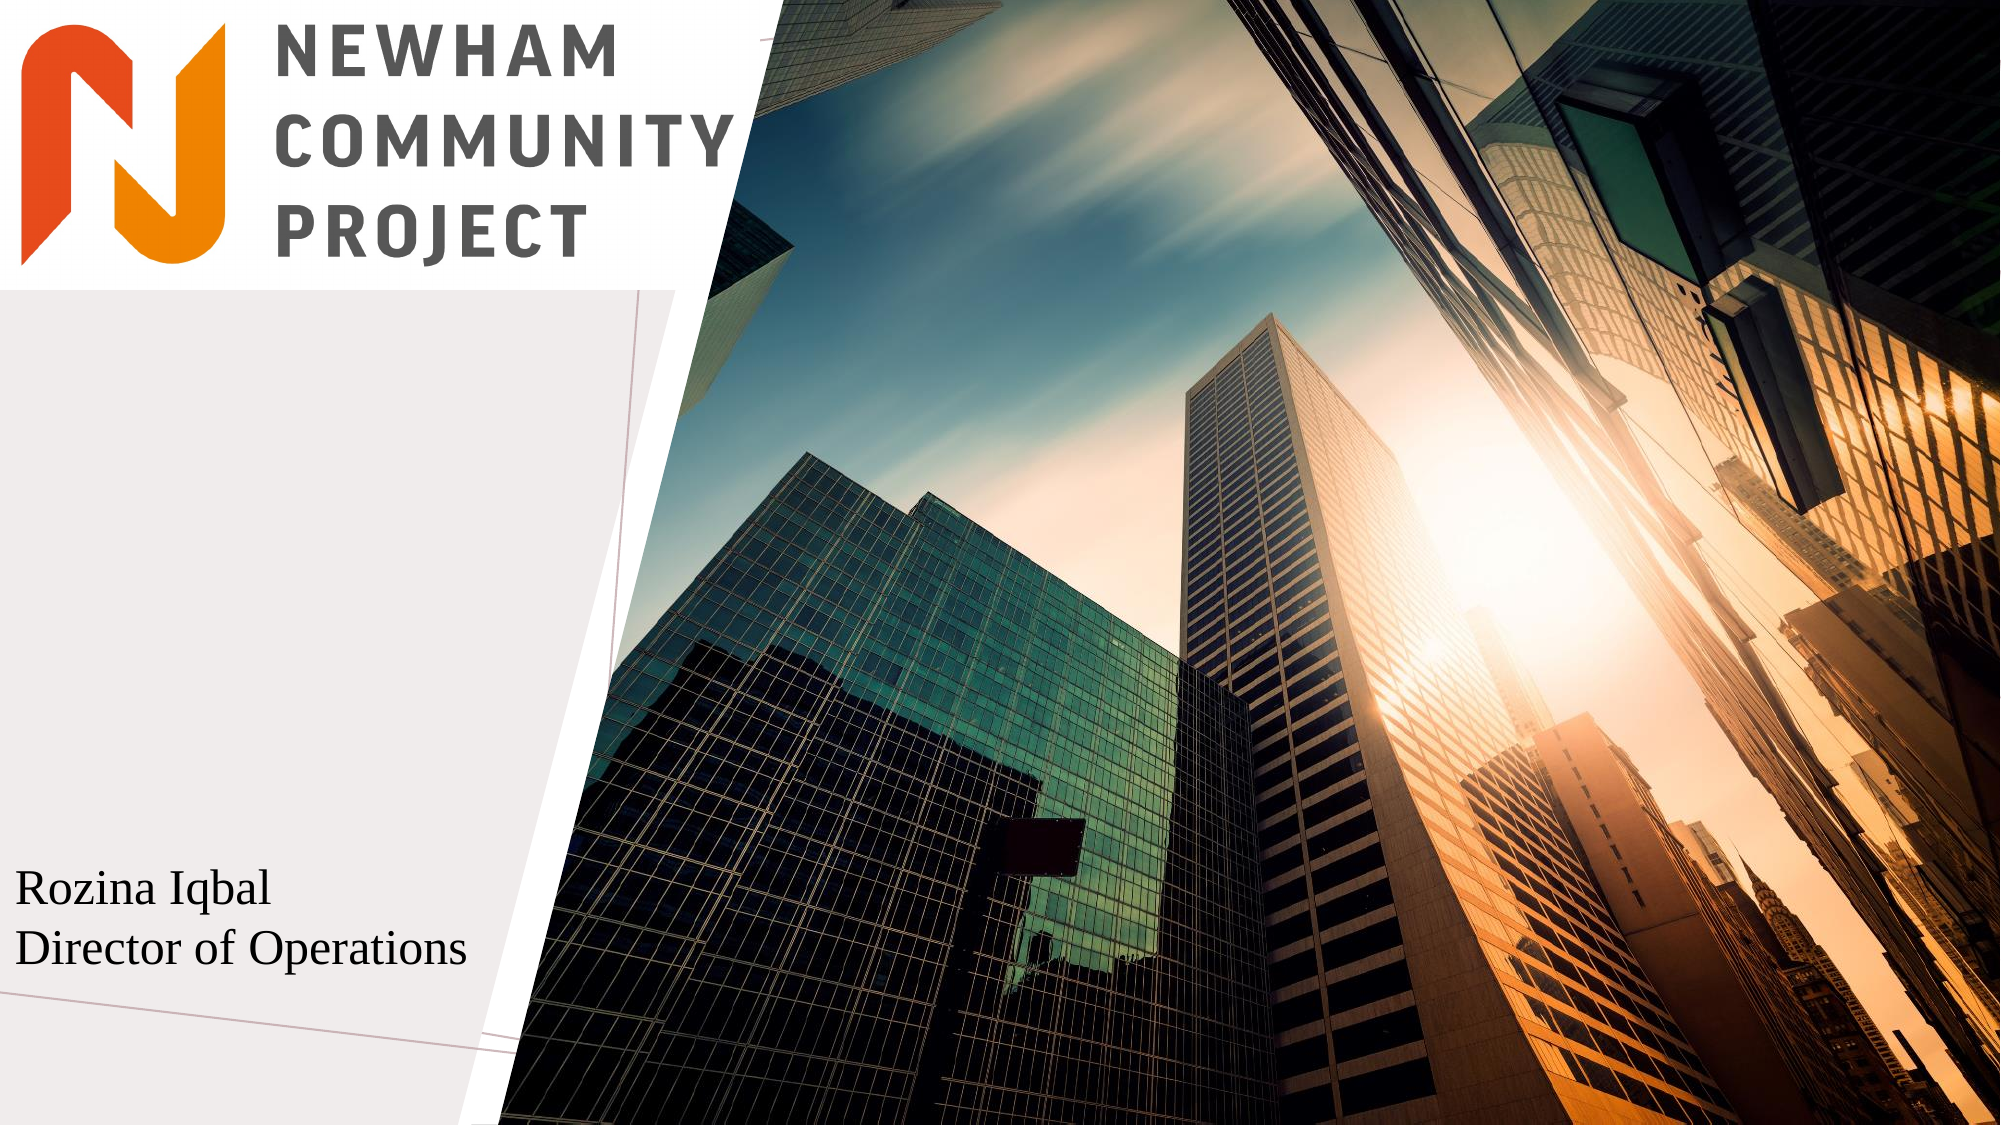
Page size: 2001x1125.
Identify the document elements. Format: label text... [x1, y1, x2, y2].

text_box Rozina Iqbal Director of Operations [0, 847, 471, 983]
picture [0, 0, 2000, 1125]
